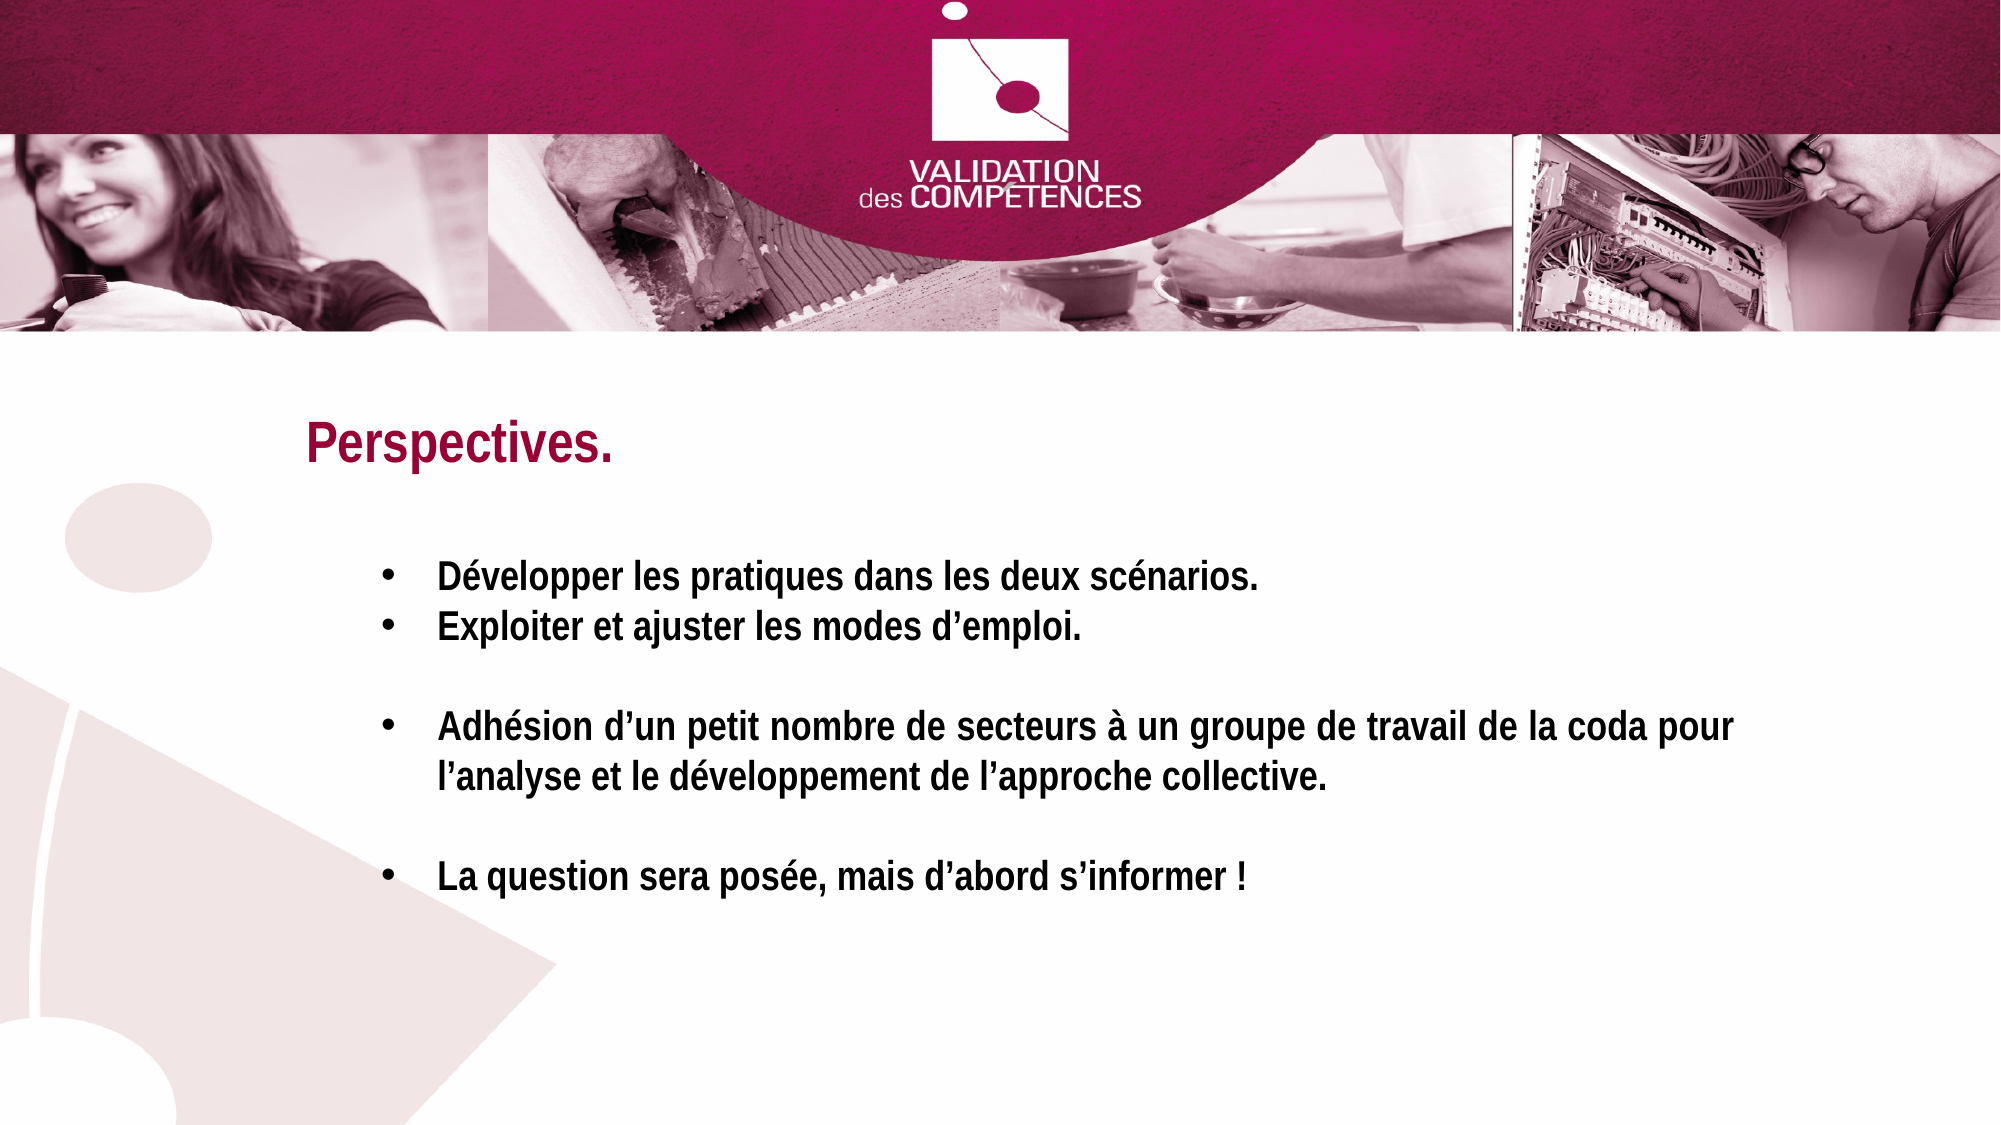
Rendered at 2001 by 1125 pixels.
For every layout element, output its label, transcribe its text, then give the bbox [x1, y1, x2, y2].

text_box Perspectives. Développer les pratiques dans les deux scénarios. Exploiter et ajuster les modes d’emploi. Adhésion d’un petit nombre de secteurs à un groupe de travail de la coda pour l’analyse et le développement de l’approche collective. La question sera posée, mais d’abord s’informer ! [291, 361, 1750, 953]
picture [0, 0, 2001, 1125]
